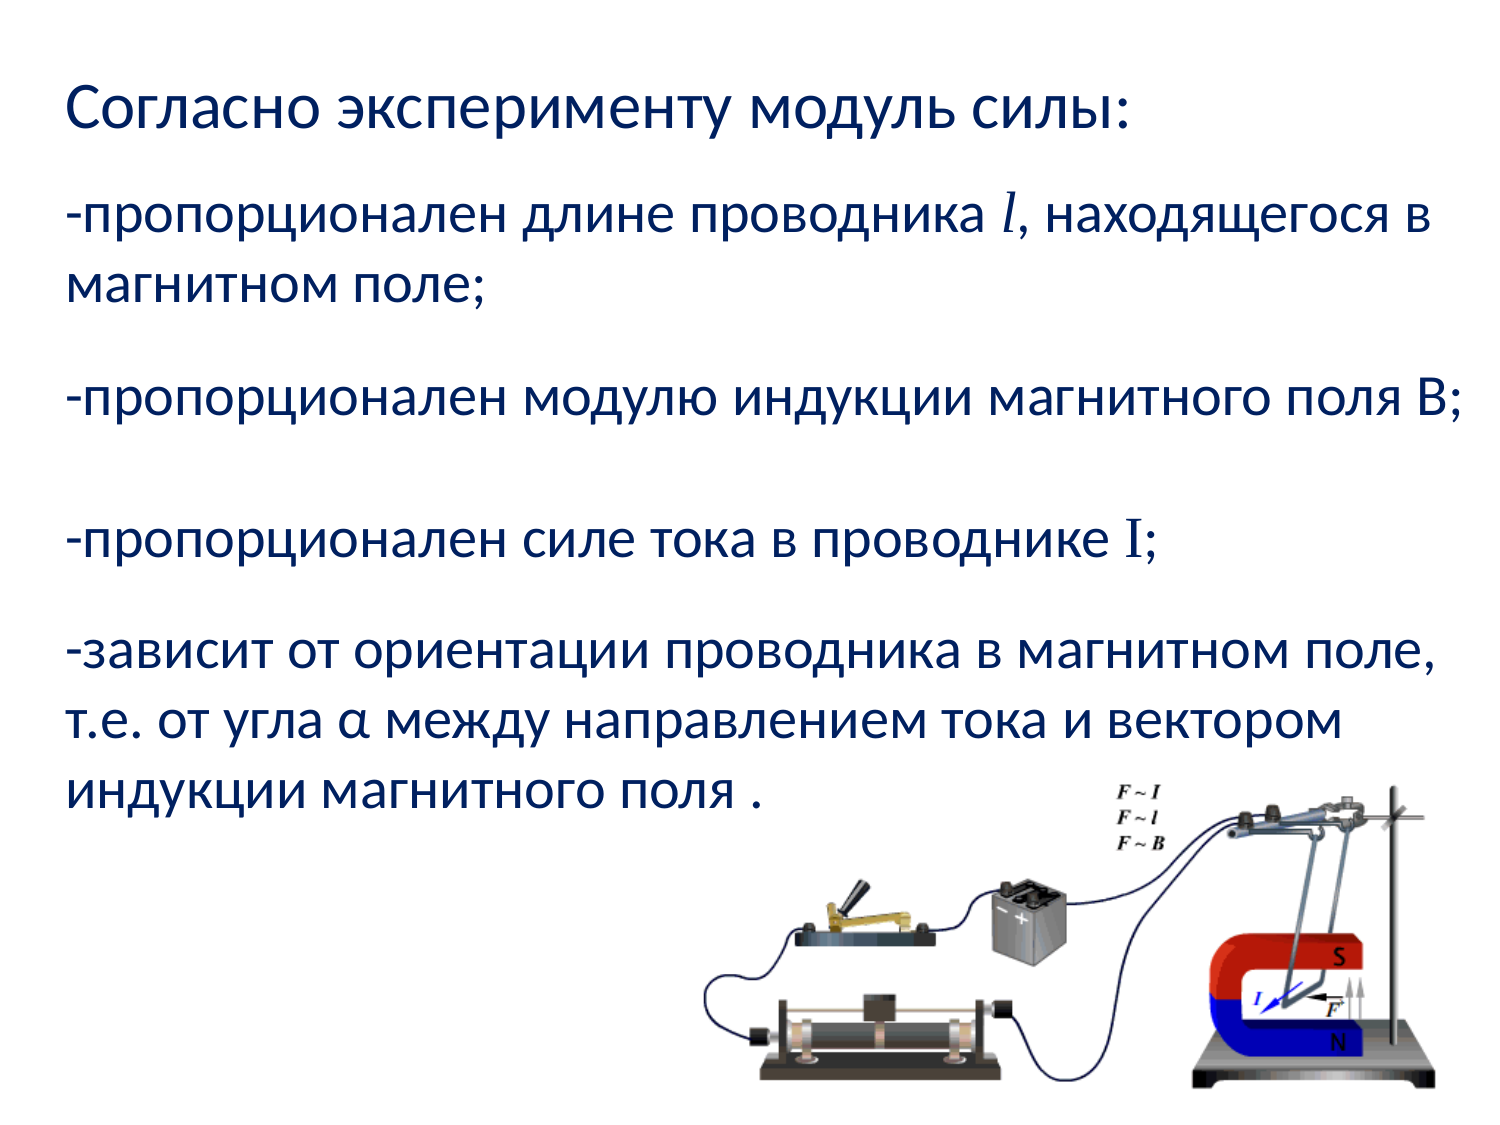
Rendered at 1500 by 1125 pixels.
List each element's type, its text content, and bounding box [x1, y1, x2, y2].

text_box Согласно эксперименту модуль силы: [50, 54, 1223, 150]
text_box -пропорционален силе тока в проводнике I; [50, 491, 1500, 577]
text_box -пропорционален длине проводника Ɩ, находящегося в магнитном поле; [50, 166, 1456, 322]
picture [685, 776, 1456, 1095]
text_box -пропорционален модулю индукции магнитного поля B; [50, 349, 1500, 435]
